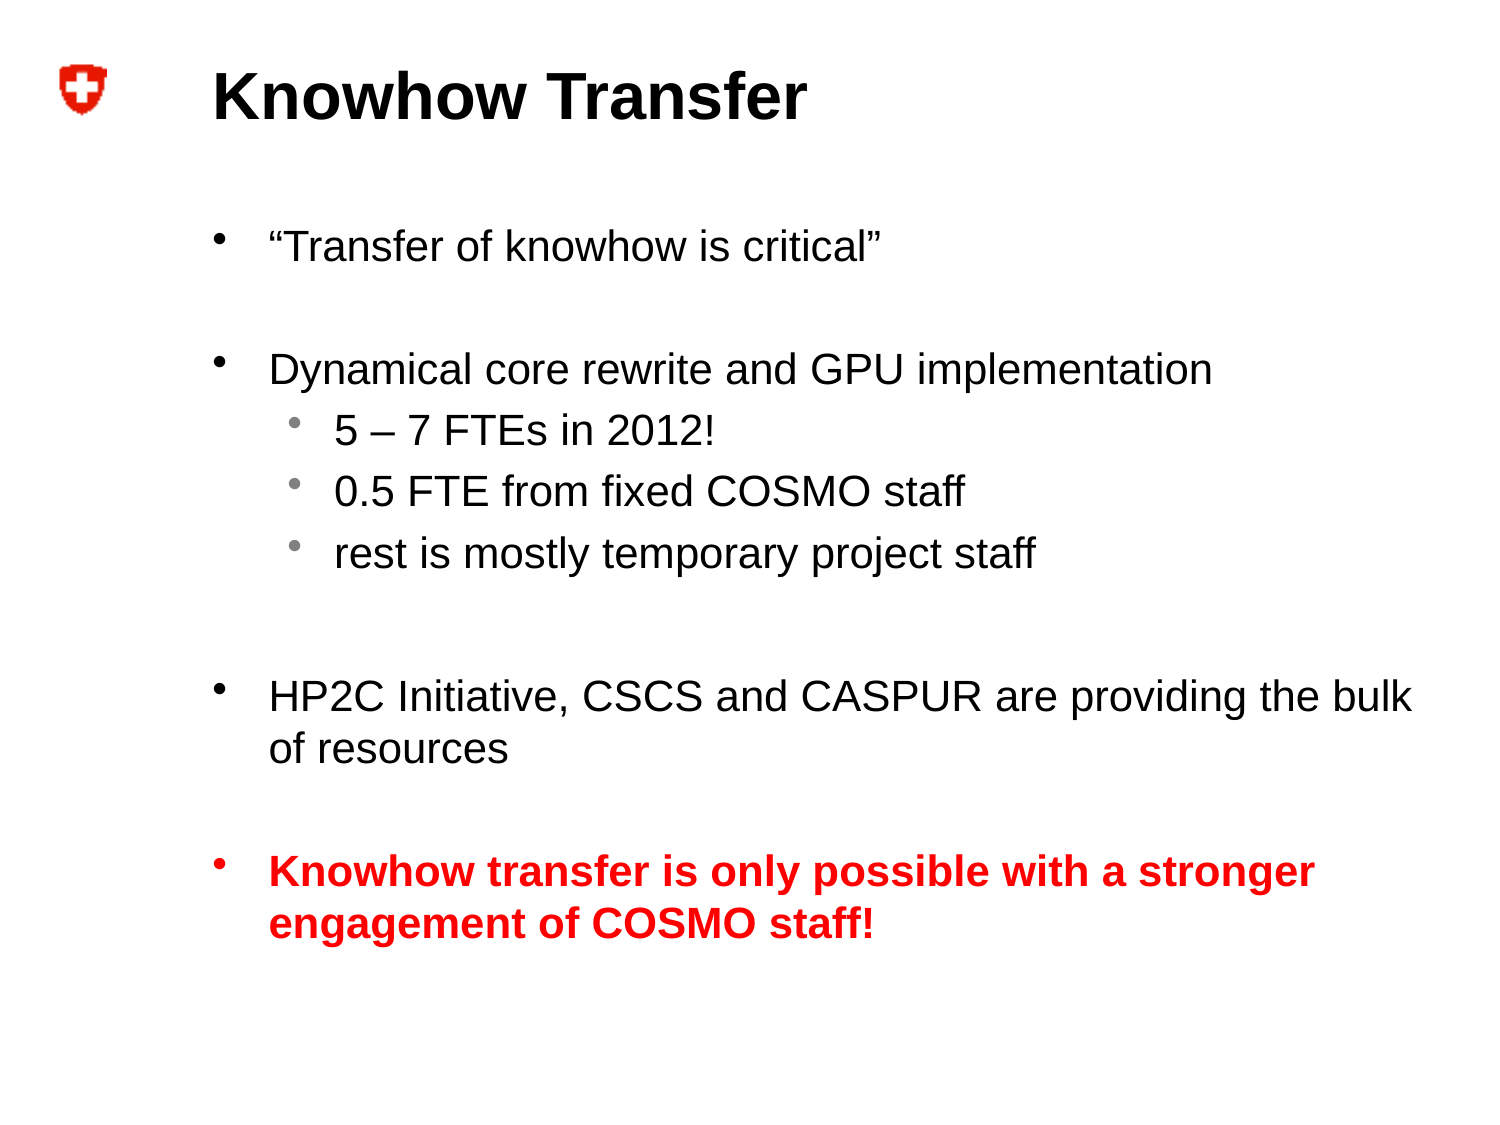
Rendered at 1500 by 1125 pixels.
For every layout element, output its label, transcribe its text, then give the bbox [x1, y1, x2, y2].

list “Transfer of knowhow is critical” Dynamical core rewrite and GPU implementation 5 – 7 FTEs in 2012! 0.5 FTE from fixed COSMO staff rest is mostly temporary project staff HP2C Initiative, CSCS and CASPUR are providing the bulk of resources Knowhow transfer is only possible with a stronger engagement of COSMO staff! [212, 217, 1439, 1000]
picture [58, 63, 107, 118]
title Knowhow Transfer [212, 52, 1437, 216]
